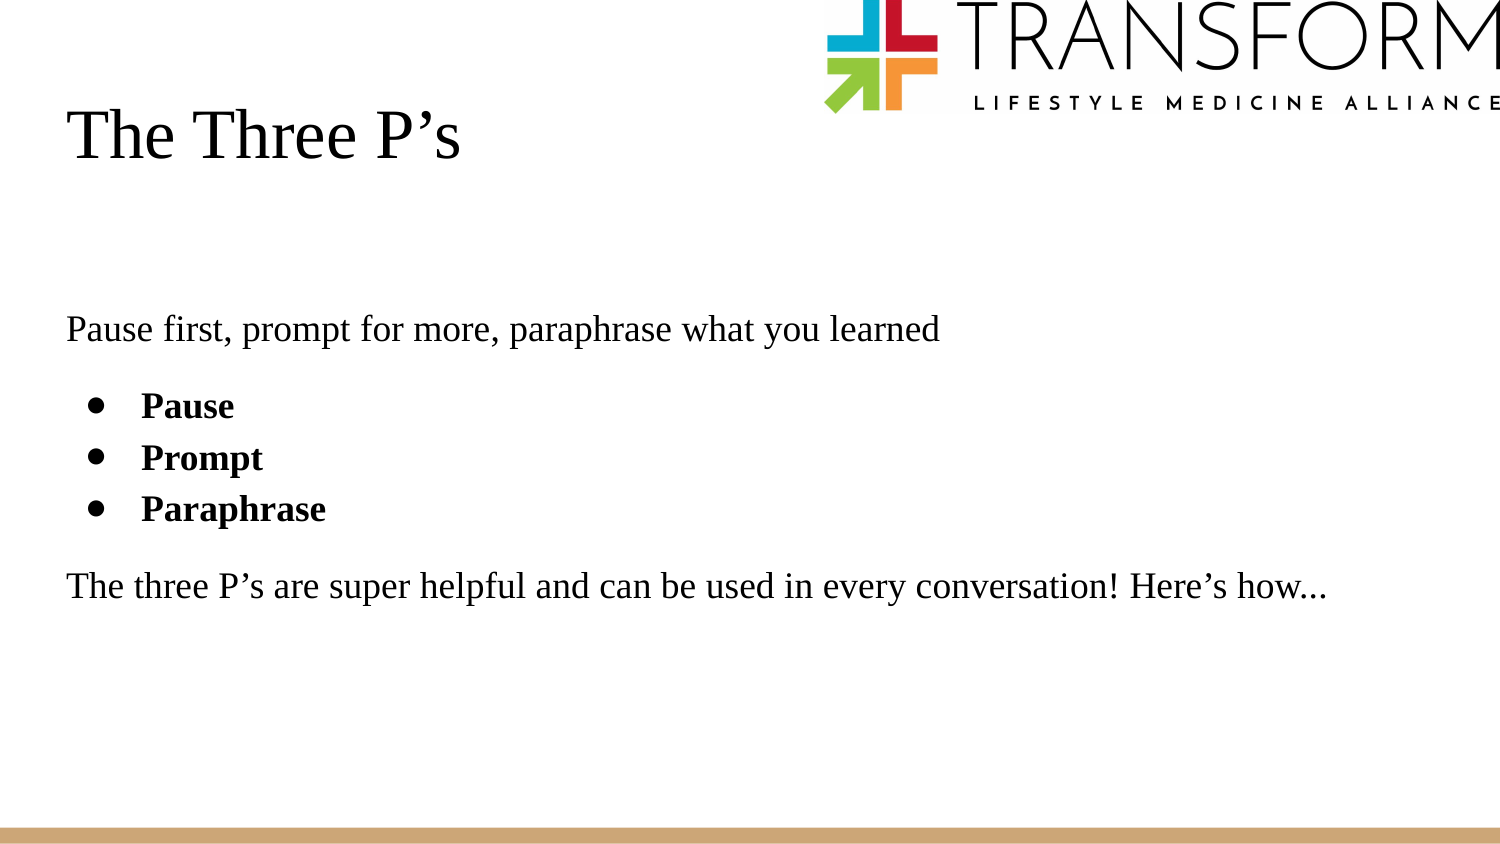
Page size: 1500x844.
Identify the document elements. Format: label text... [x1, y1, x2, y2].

title The Three P’s [51, 51, 1449, 189]
picture [824, 0, 1500, 114]
list Pause first, prompt for more, paraphrase what you learned Pause Prompt Paraphrase The three P’s are super helpful and can be used in every conversation! Here’s how... [51, 282, 1449, 833]
